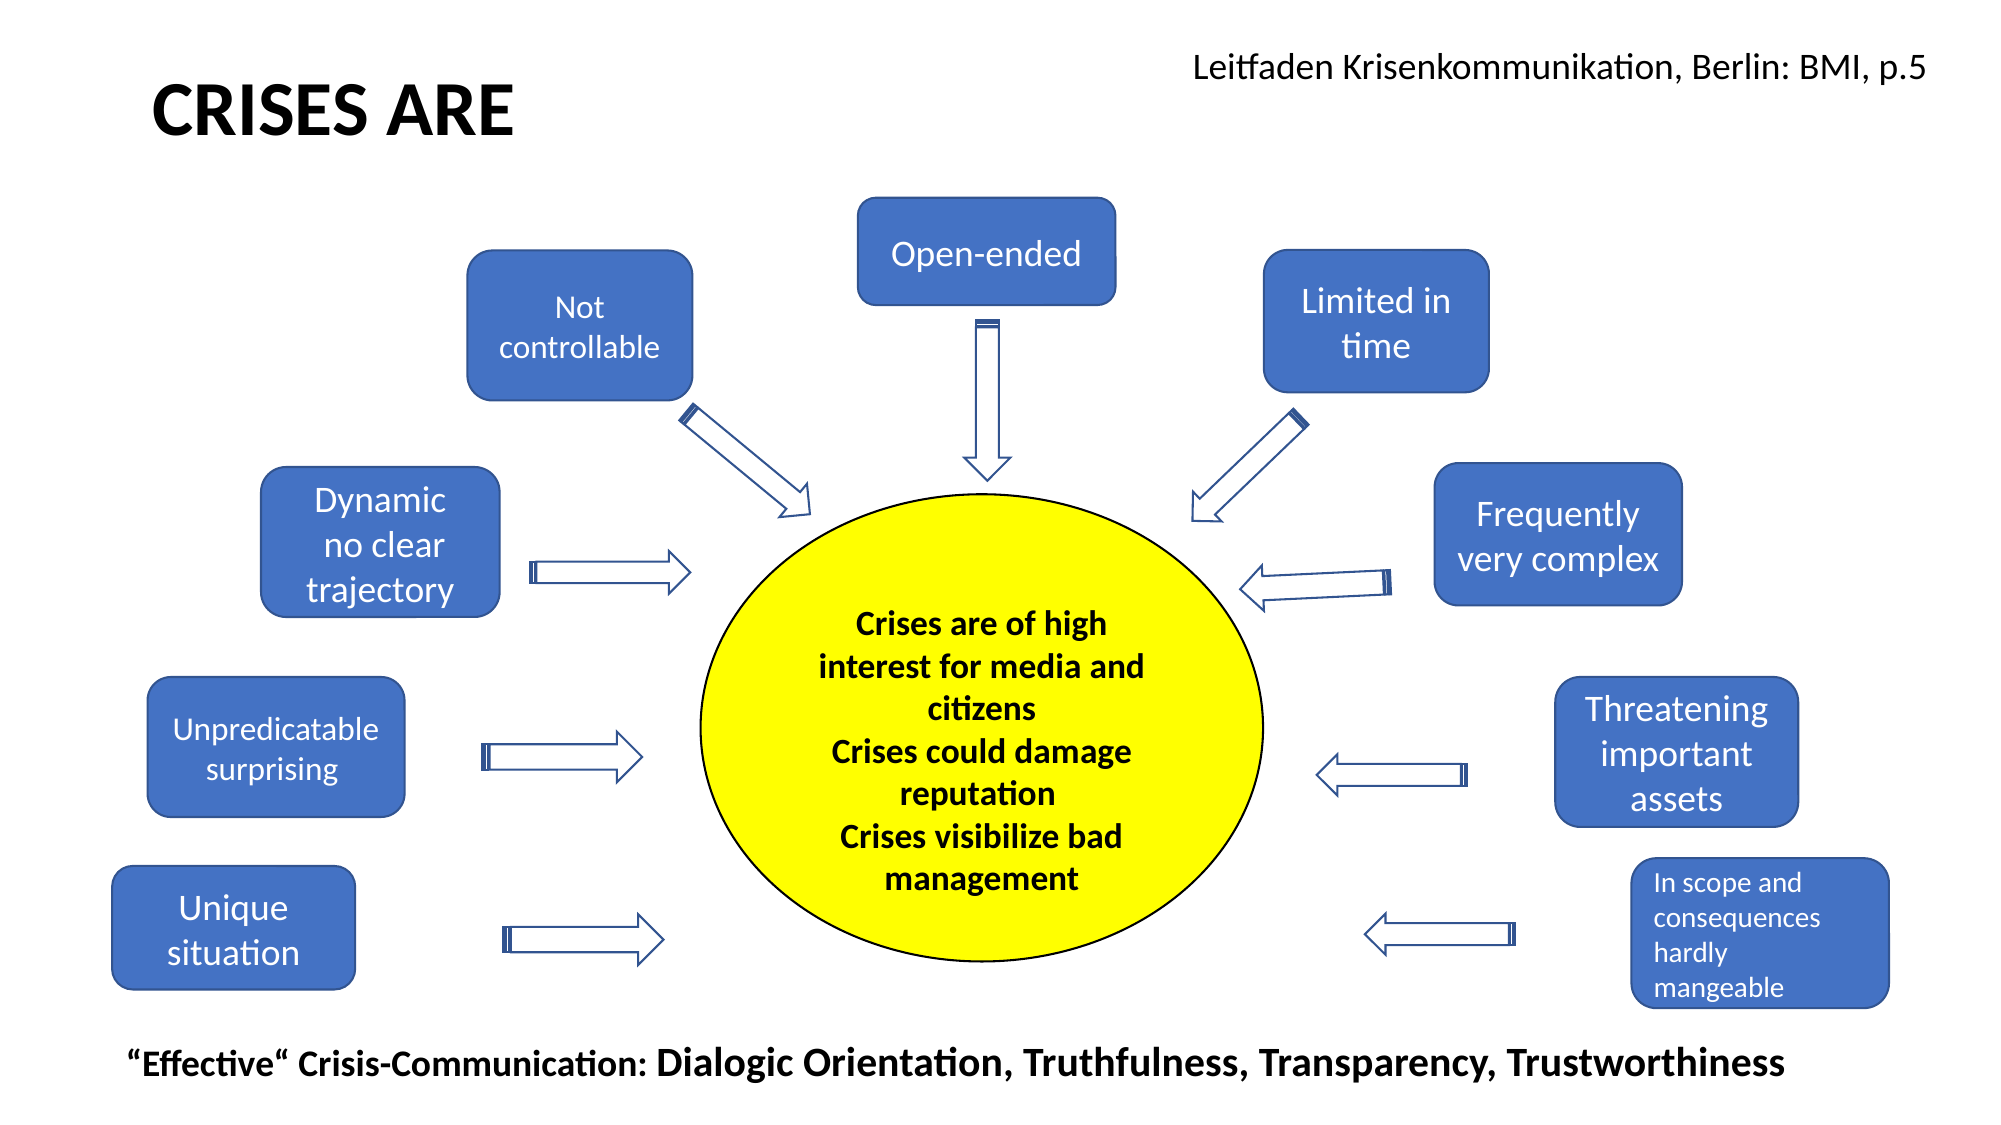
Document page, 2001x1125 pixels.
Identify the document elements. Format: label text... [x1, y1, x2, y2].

text_box Unique situation [111, 864, 357, 991]
text_box Unpredicatablesurprising [146, 675, 406, 819]
text_box “Effective“ Crisis-Communication: Dialogic Orientation, Truthfulness, Transparency, Trustworthiness [111, 1026, 1889, 1092]
list [111, 170, 1972, 1110]
title CRISES ARE [137, 59, 1863, 160]
text_box Frequently very complex [1433, 462, 1684, 607]
text_box [1191, 407, 1311, 523]
text_box [529, 548, 692, 597]
text_box [1238, 562, 1393, 614]
text_box Not controllable [466, 249, 694, 402]
text_box [677, 402, 812, 519]
text_box Leitfaden Krisenkommunikation, Berlin: BMI, p.5 [1178, 34, 1972, 95]
text_box Open-ended [856, 196, 1117, 307]
text_box [502, 911, 666, 968]
text_box Crises are of high interest for media and citizens Crises could damage reputation Crises visibilize bad management [699, 493, 1265, 963]
text_box In scope and consequences hardly mangeable [1630, 857, 1891, 1010]
text_box Dynamic no clear trajectory [259, 465, 501, 619]
text_box Limited in time [1262, 248, 1490, 394]
text_box [1363, 911, 1516, 958]
text_box [481, 729, 644, 785]
text_box Threatening important assets [1554, 675, 1800, 828]
text_box [961, 319, 1013, 483]
text_box [1315, 751, 1468, 798]
